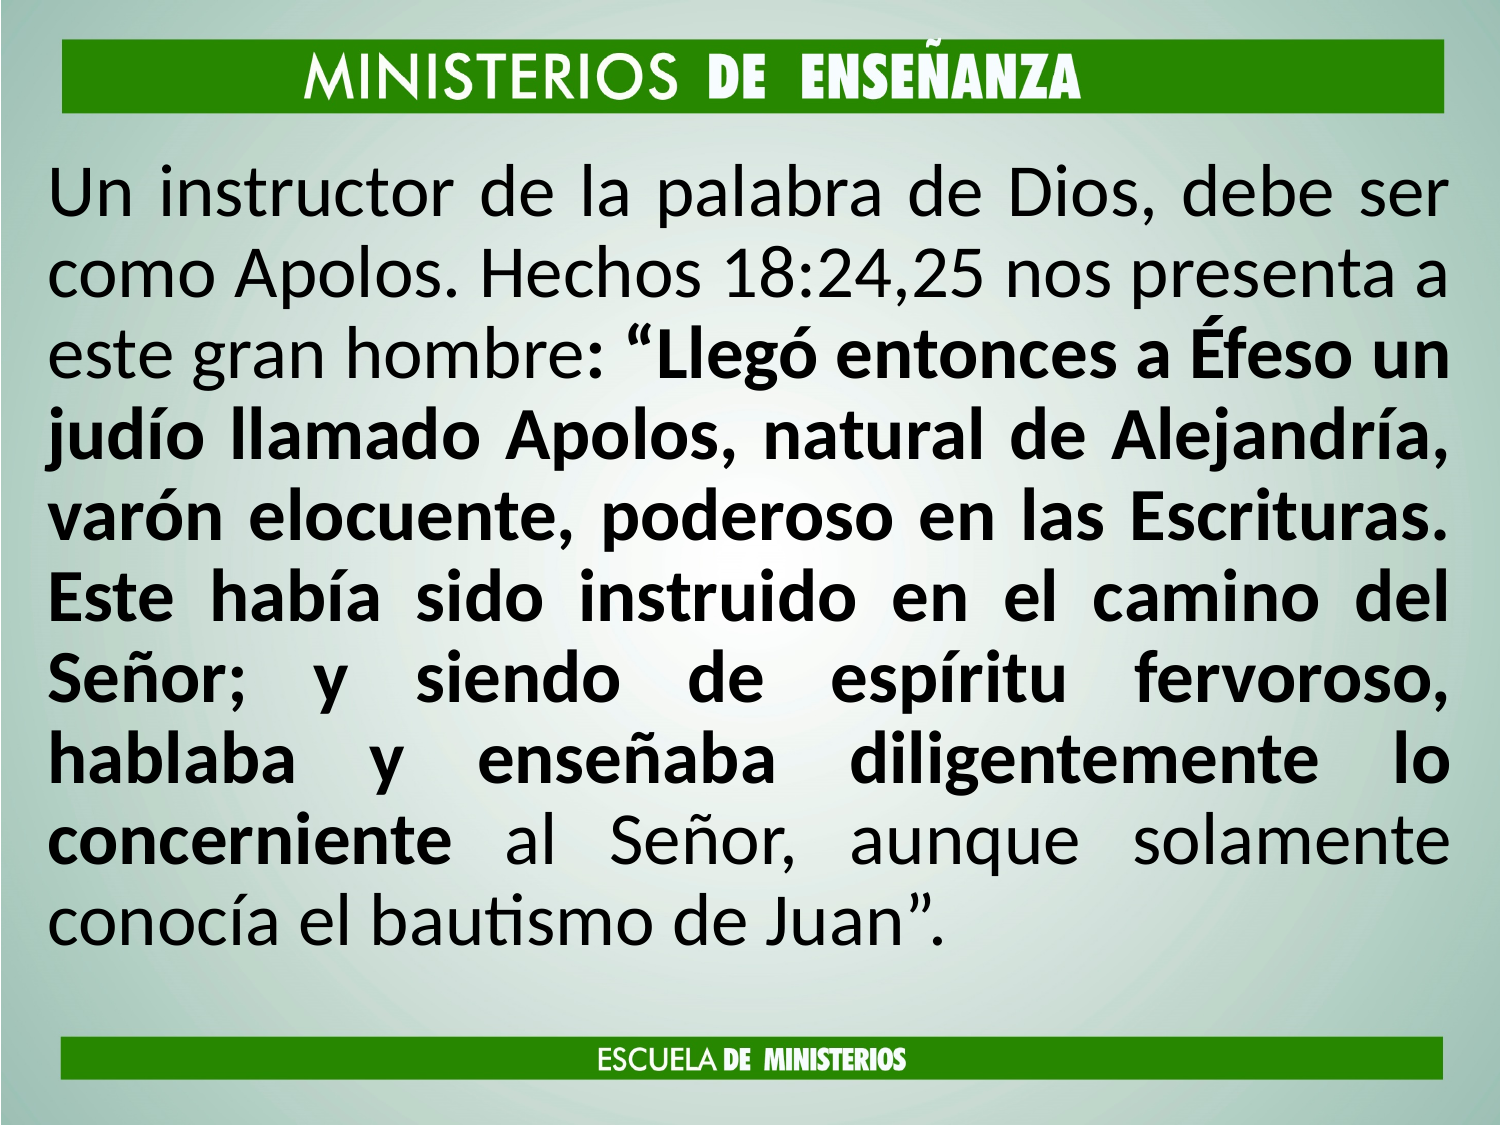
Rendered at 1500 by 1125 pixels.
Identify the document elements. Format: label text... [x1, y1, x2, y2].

list Un instructor de la palabra de Dios, debe ser como Apolos. Hechos 18:24,25 nos presenta a este gran hombre: “Llegó entonces a Éfeso un judío llamado Apolos, natural de Alejandría, varón elocuente, poderoso en las Escrituras. Este había sido instruido en el camino del Señor; y siendo de espíritu fervoroso, hablaba y enseñaba diligentemente lo concerniente al Señor, aunque solamente conocía el bautismo de Juan”. [32, 144, 1468, 859]
